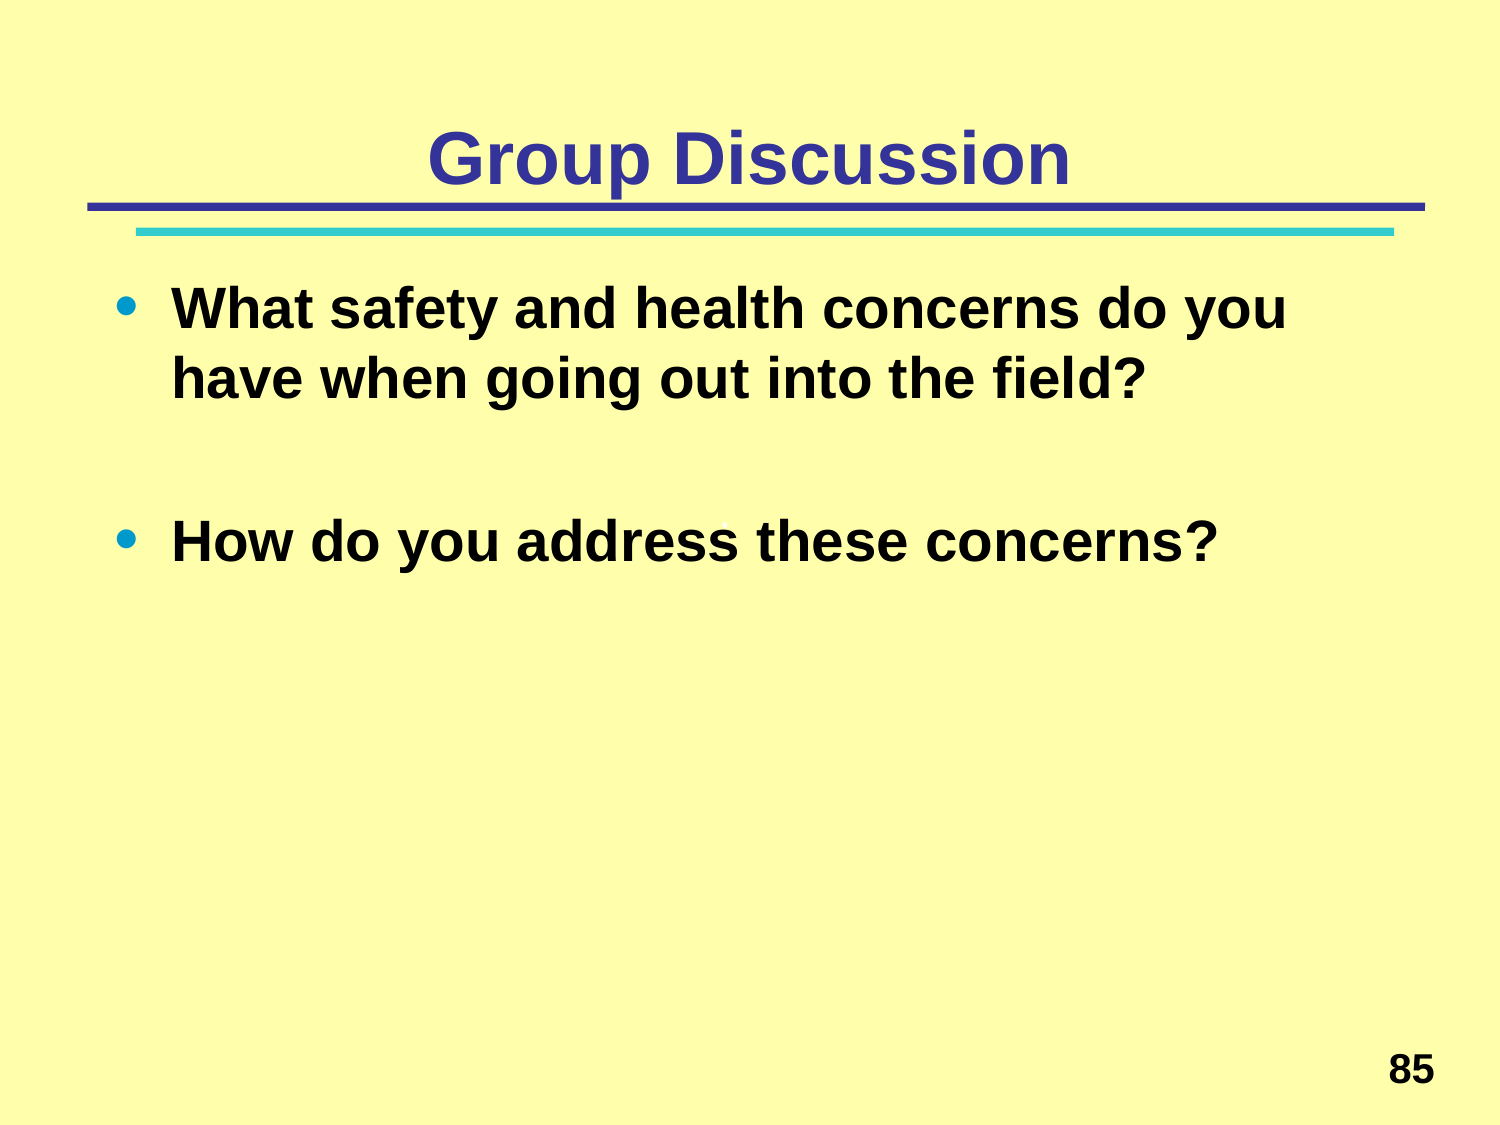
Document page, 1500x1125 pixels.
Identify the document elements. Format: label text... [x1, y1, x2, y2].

slide_number 85 [599, 1034, 1451, 1113]
title Group Discussion [74, 18, 1426, 207]
text_box What safety and health concerns do you have when going out into the field? How do you address these concerns? [99, 262, 1375, 963]
